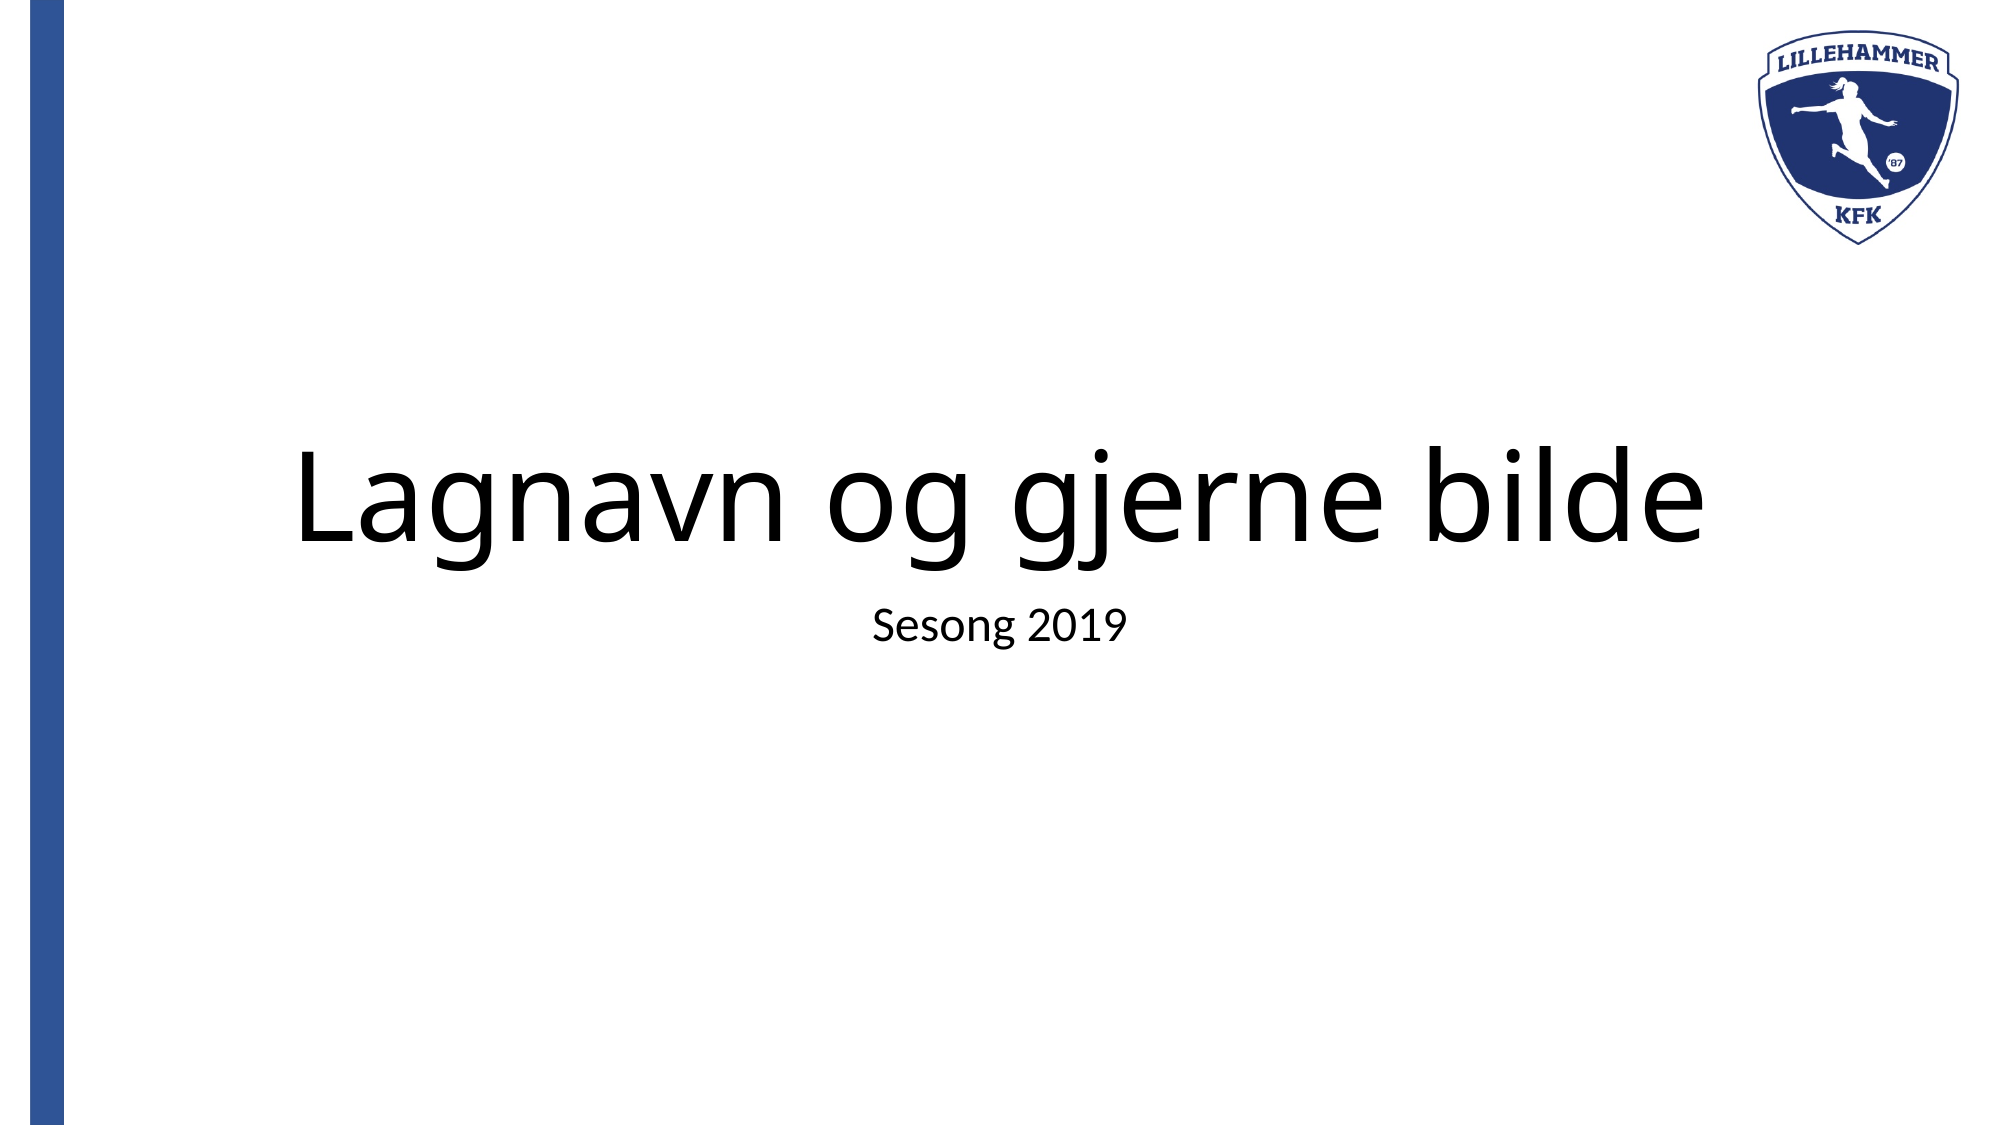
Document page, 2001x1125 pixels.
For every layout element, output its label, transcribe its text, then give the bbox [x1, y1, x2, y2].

title Lagnavn og gjerne bilde [249, 184, 1750, 576]
picture [1752, 30, 1964, 245]
subtitle Sesong 2019 [249, 590, 1750, 863]
